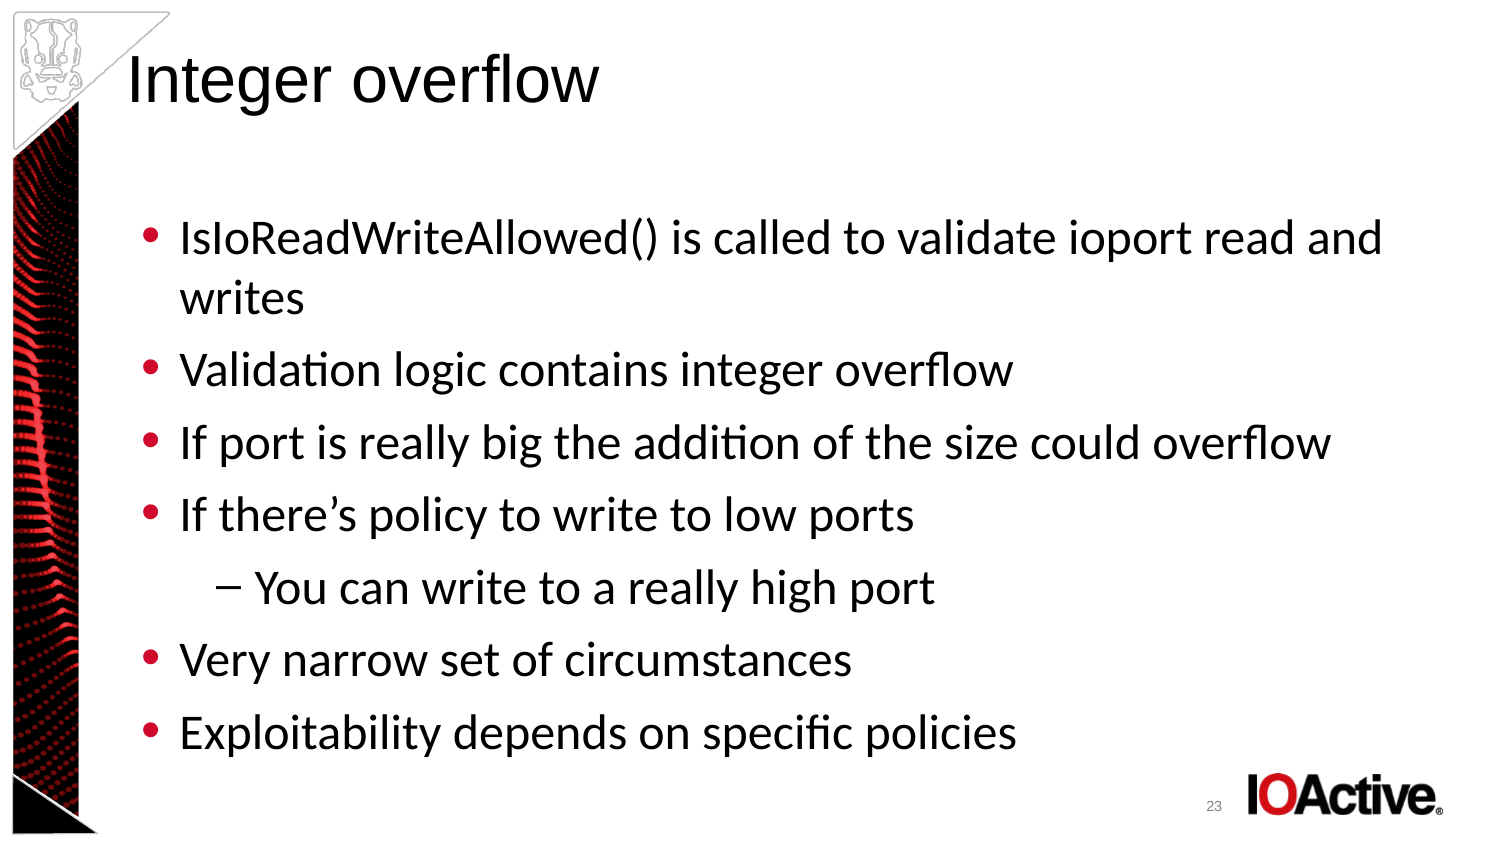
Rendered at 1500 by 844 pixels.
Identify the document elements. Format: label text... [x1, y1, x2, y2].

picture [1245, 769, 1446, 820]
title Integer overflow [126, 53, 1448, 191]
picture [12, 11, 170, 817]
list IsIoReadWriteAllowed() is called to validate ioport read and writes Validation logic contains integer overflow If port is really big the addition of the size could overflow If there’s policy to write to low ports You can write to a really high port Very narrow set of circumstances Exploitability depends on specific policies [126, 196, 1448, 764]
